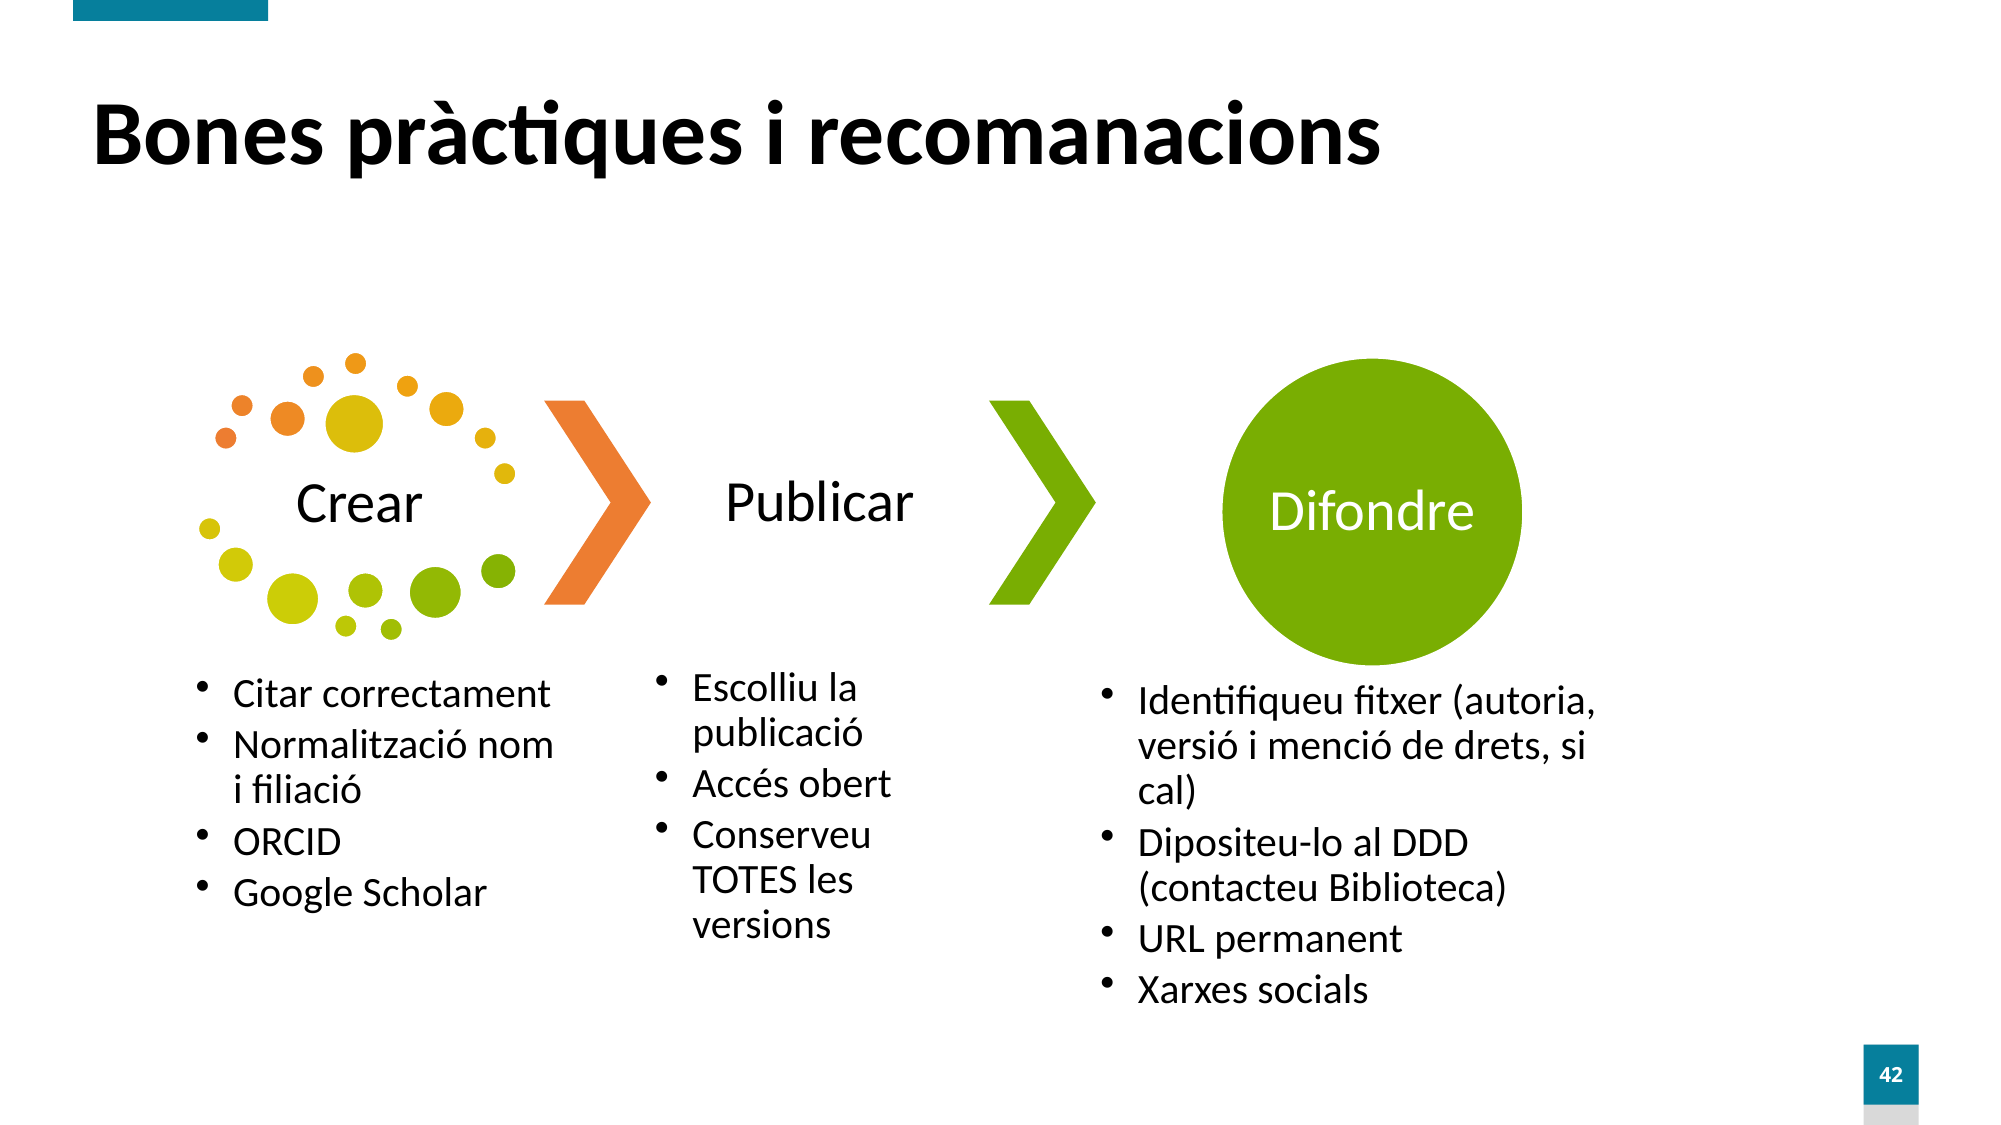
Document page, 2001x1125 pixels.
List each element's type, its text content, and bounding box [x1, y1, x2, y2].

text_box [175, 224, 1656, 1008]
text_box Bones pràctiques i recomanacions [77, 65, 1526, 191]
